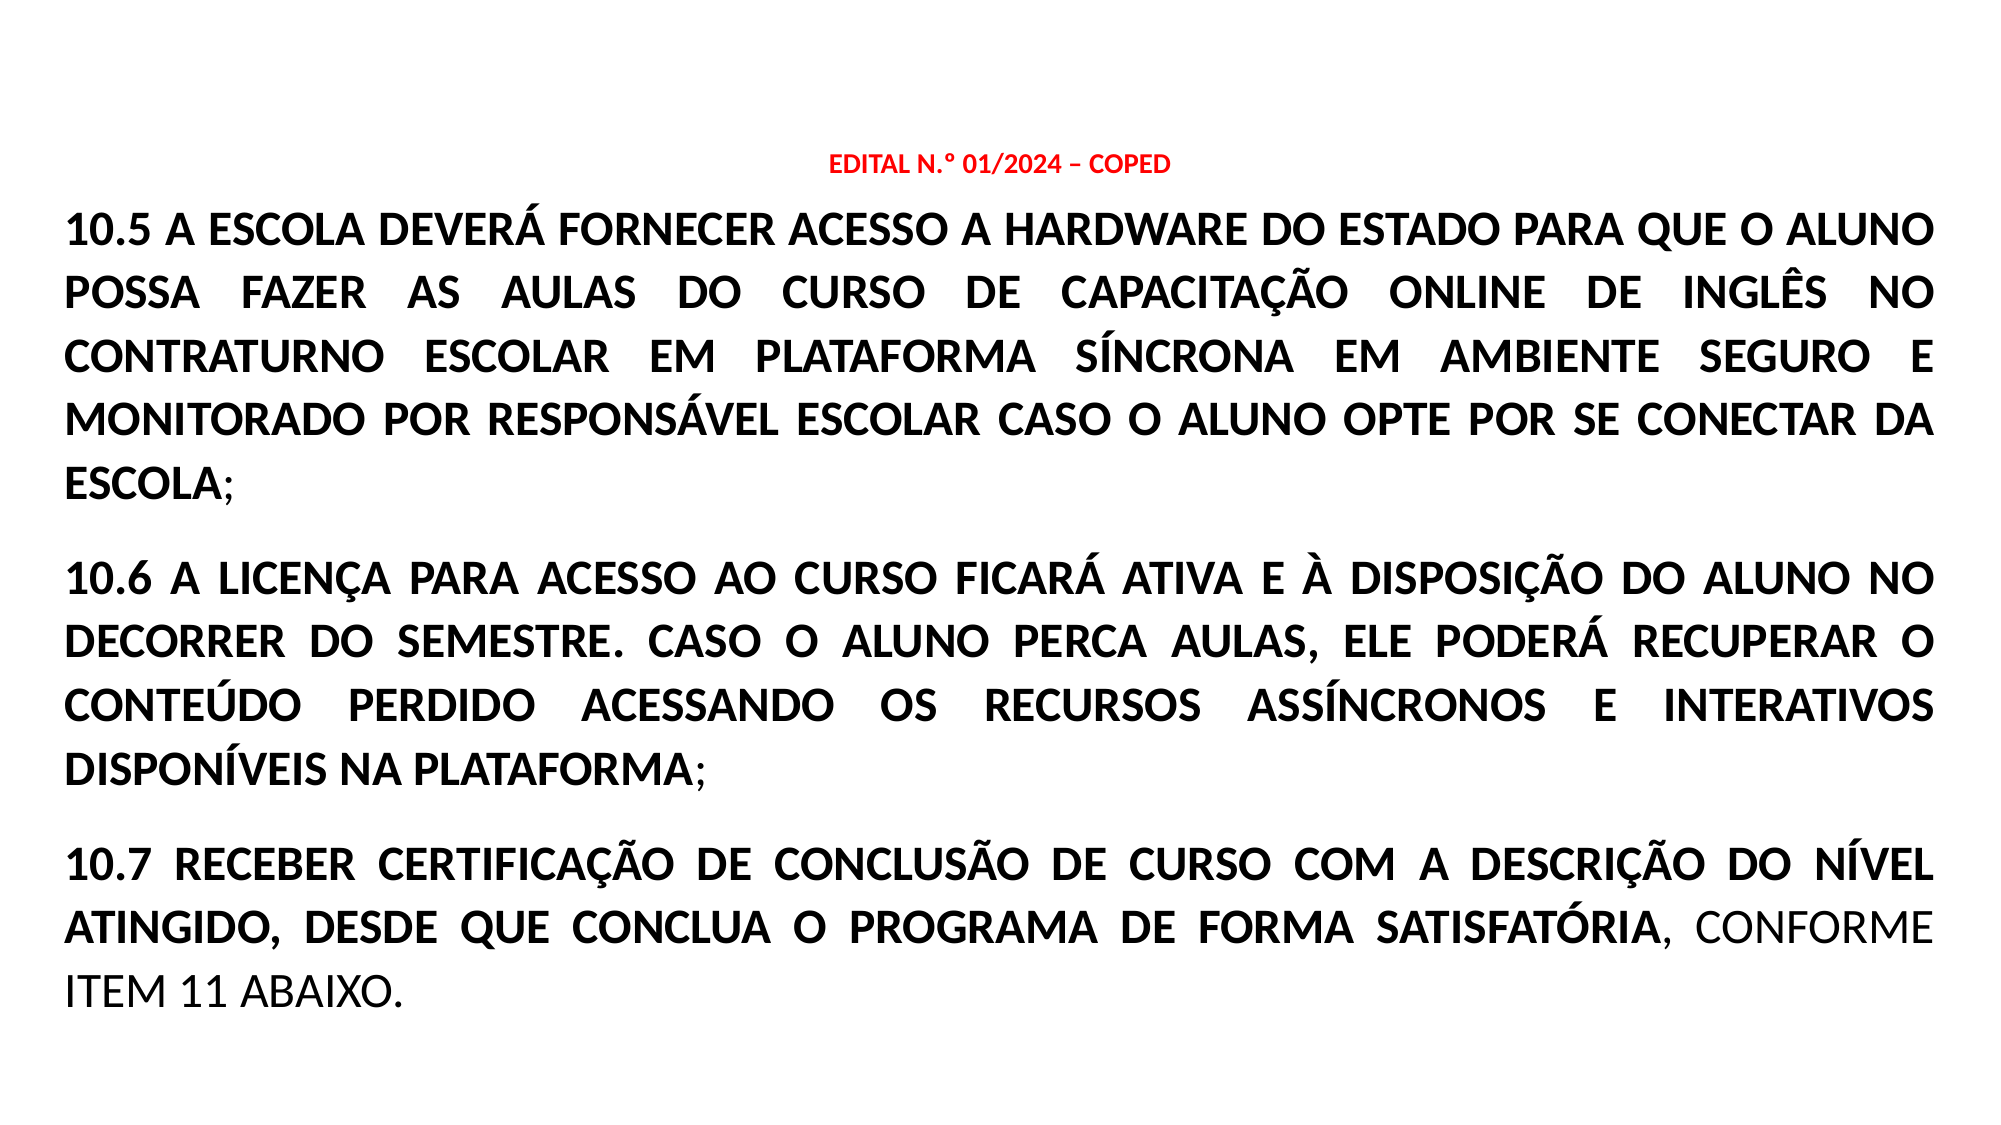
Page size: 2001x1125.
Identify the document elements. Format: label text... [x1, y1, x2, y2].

list 10.5 A ESCOLA DEVERÁ FORNECER ACESSO A HARDWARE DO ESTADO PARA QUE O ALUNO POSSA FAZER AS AULAS DO CURSO DE CAPACITAÇÃO ONLINE DE INGLÊS NO CONTRATURNO ESCOLAR EM PLATAFORMA SÍNCRONA EM AMBIENTE SEGURO E MONITORADO POR RESPONSÁVEL ESCOLAR CASO O ALUNO OPTE POR SE CONECTAR DA ESCOLA; 10.6 A LICENÇA PARA ACESSO AO CURSO FICARÁ ATIVA E À DISPOSIÇÃO DO ALUNO NO DECORRER DO SEMESTRE. CASO O ALUNO PERCA AULAS, ELE PODERÁ RECUPERAR O CONTEÚDO PERDIDO ACESSANDO OS RECURSOS ASSÍNCRONOS E INTERATIVOS DISPONÍVEIS NA PLATAFORMA; 10.7 RECEBER CERTIFICAÇÃO DE CONCLUSÃO DE CURSO COM A DESCRIÇÃO DO NÍVEL ATINGIDO, DESDE QUE CONCLUA O PROGRAMA DE FORMA SATISFATÓRIA, CONFORME ITEM 11 ABAIXO. [49, 184, 1951, 1034]
title EDITAL N.º 01/2024 – COPED [137, 59, 1863, 184]
